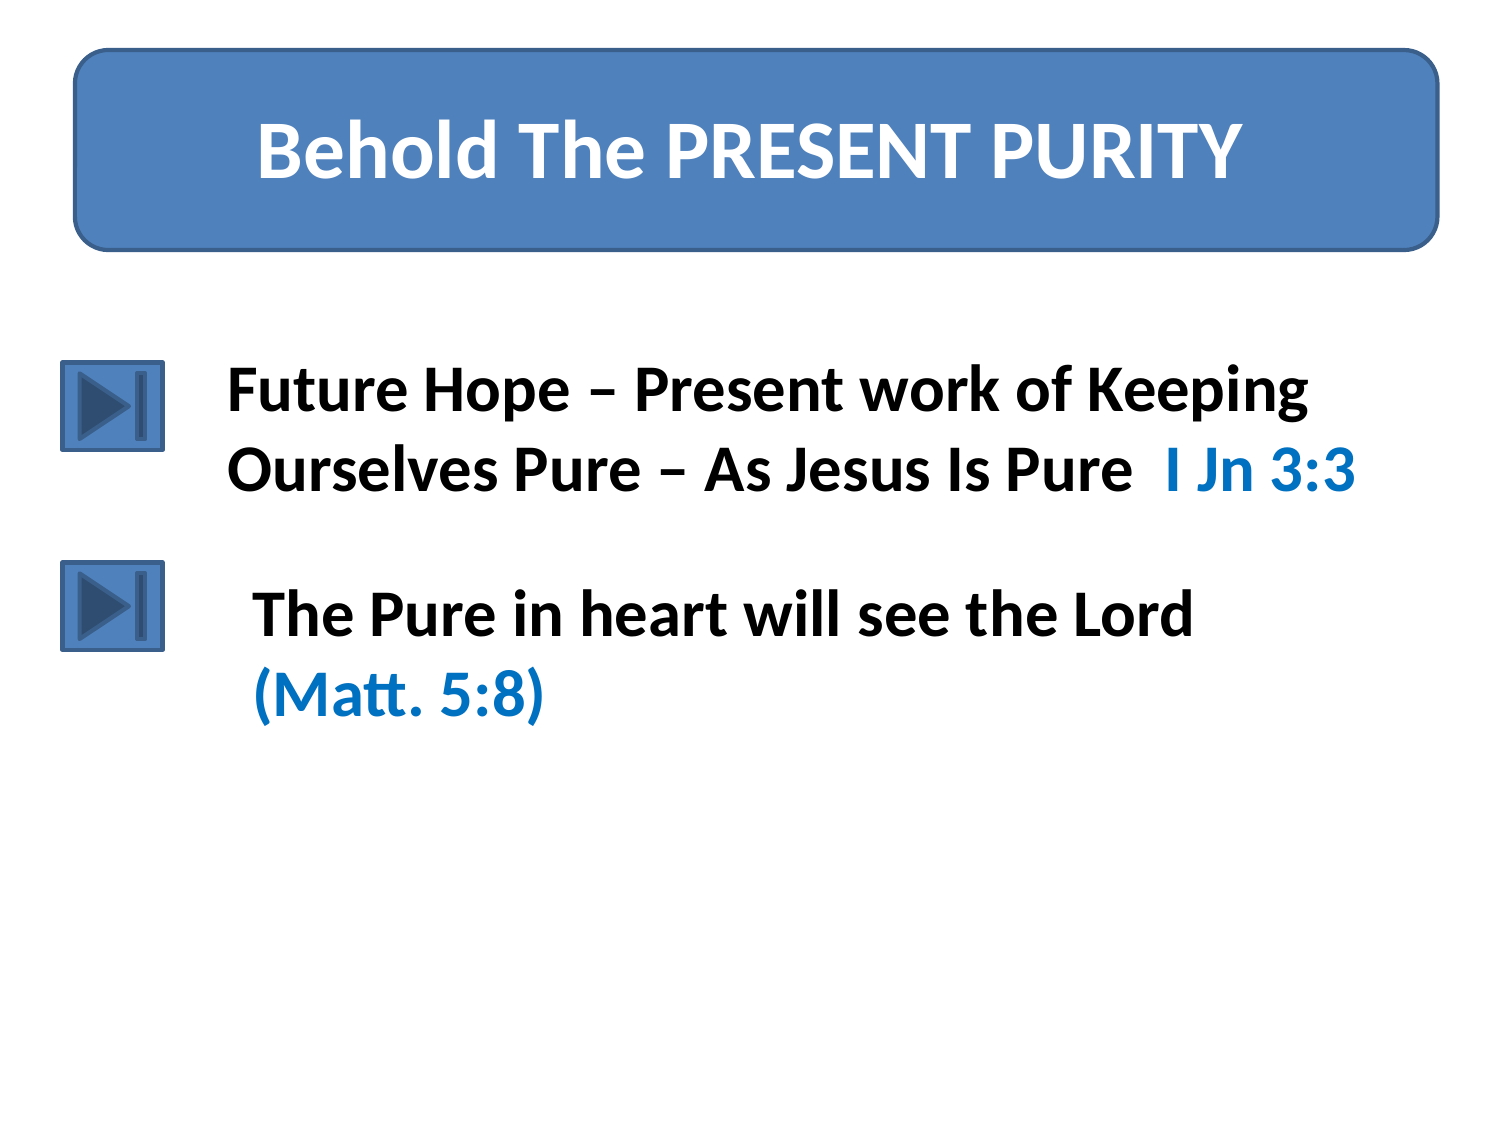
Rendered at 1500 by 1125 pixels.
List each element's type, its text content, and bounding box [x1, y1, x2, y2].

text_box Behold The PRESENT PURITY [112, 87, 1388, 203]
text_box [72, 47, 1440, 253]
text_box The Pure in heart will see the Lord (Matt. 5:8) [237, 562, 1463, 738]
text_box [60, 360, 165, 452]
text_box Future Hope – Present work of Keeping Ourselves Pure – As Jesus Is Pure I Jn 3:3 [212, 337, 1450, 513]
text_box [60, 560, 165, 652]
